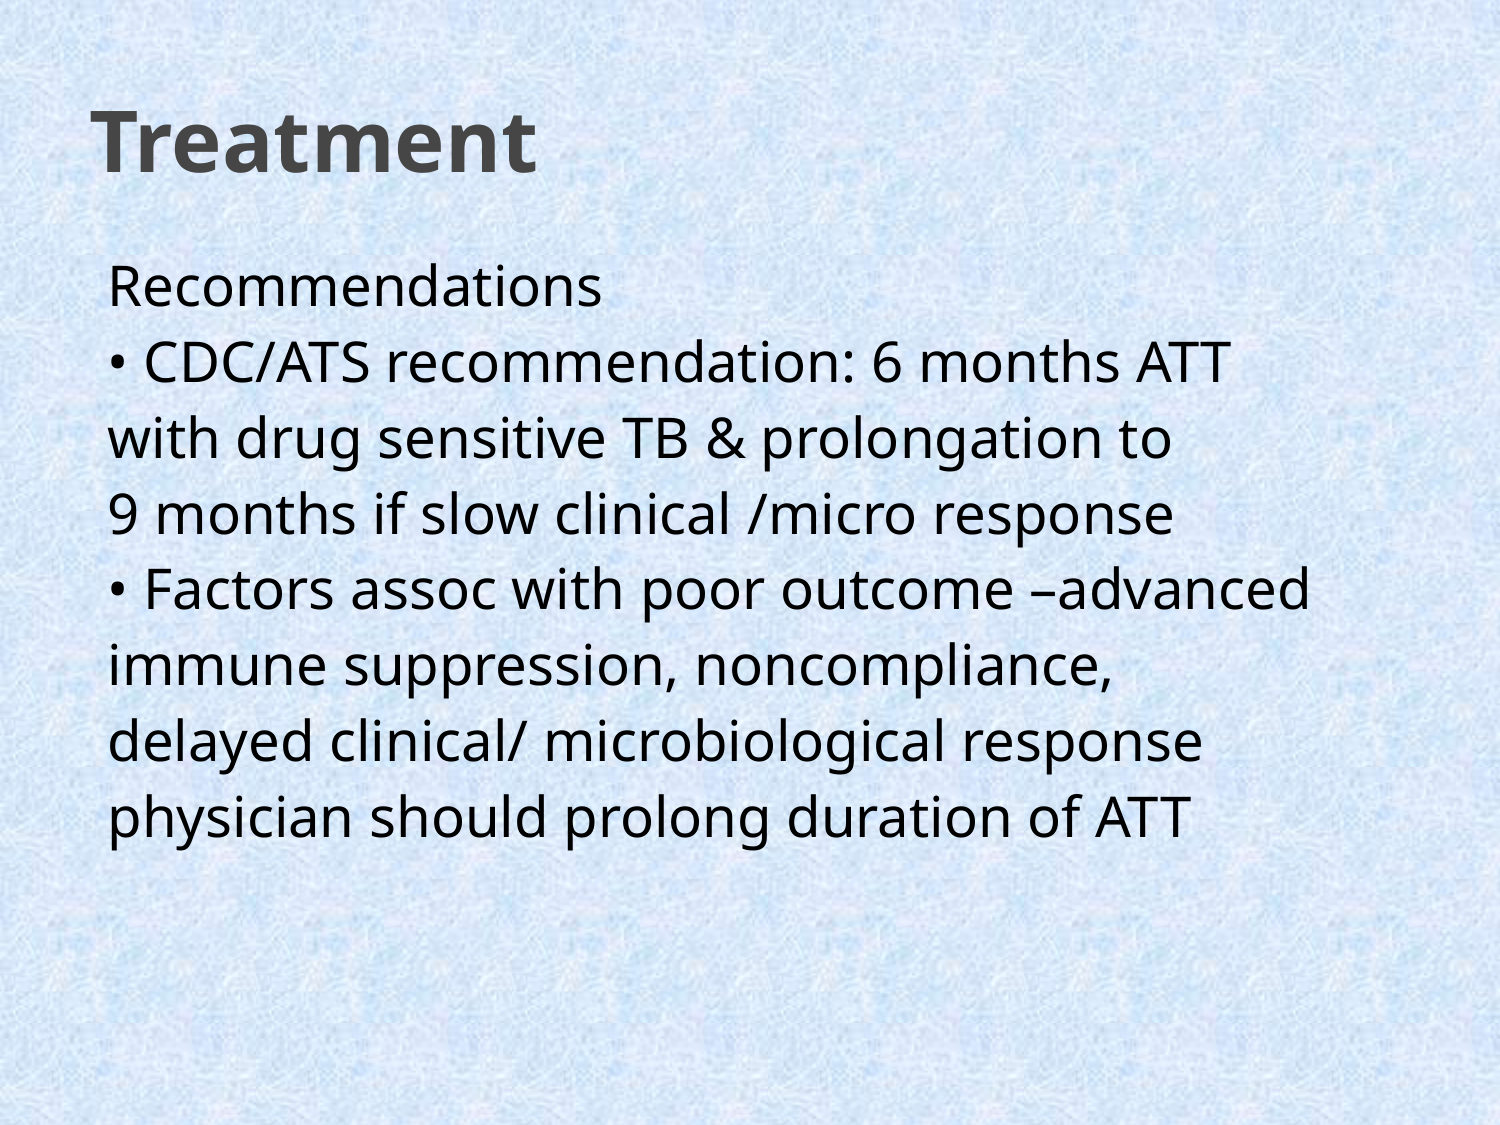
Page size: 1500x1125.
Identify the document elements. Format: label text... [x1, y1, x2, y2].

list Recommendations • CDC/ATS recommendation: 6 months ATT with drug sensitive TB & prolongation to 9 months if slow clinical /micro response • Factors assoc with poor outcome –advanced immune suppression, noncompliance, delayed clinical/ microbiological response physician should prolong duration of ATT [75, 243, 1425, 986]
picture [0, 0, 1500, 1125]
title Treatment [75, 45, 1425, 233]
